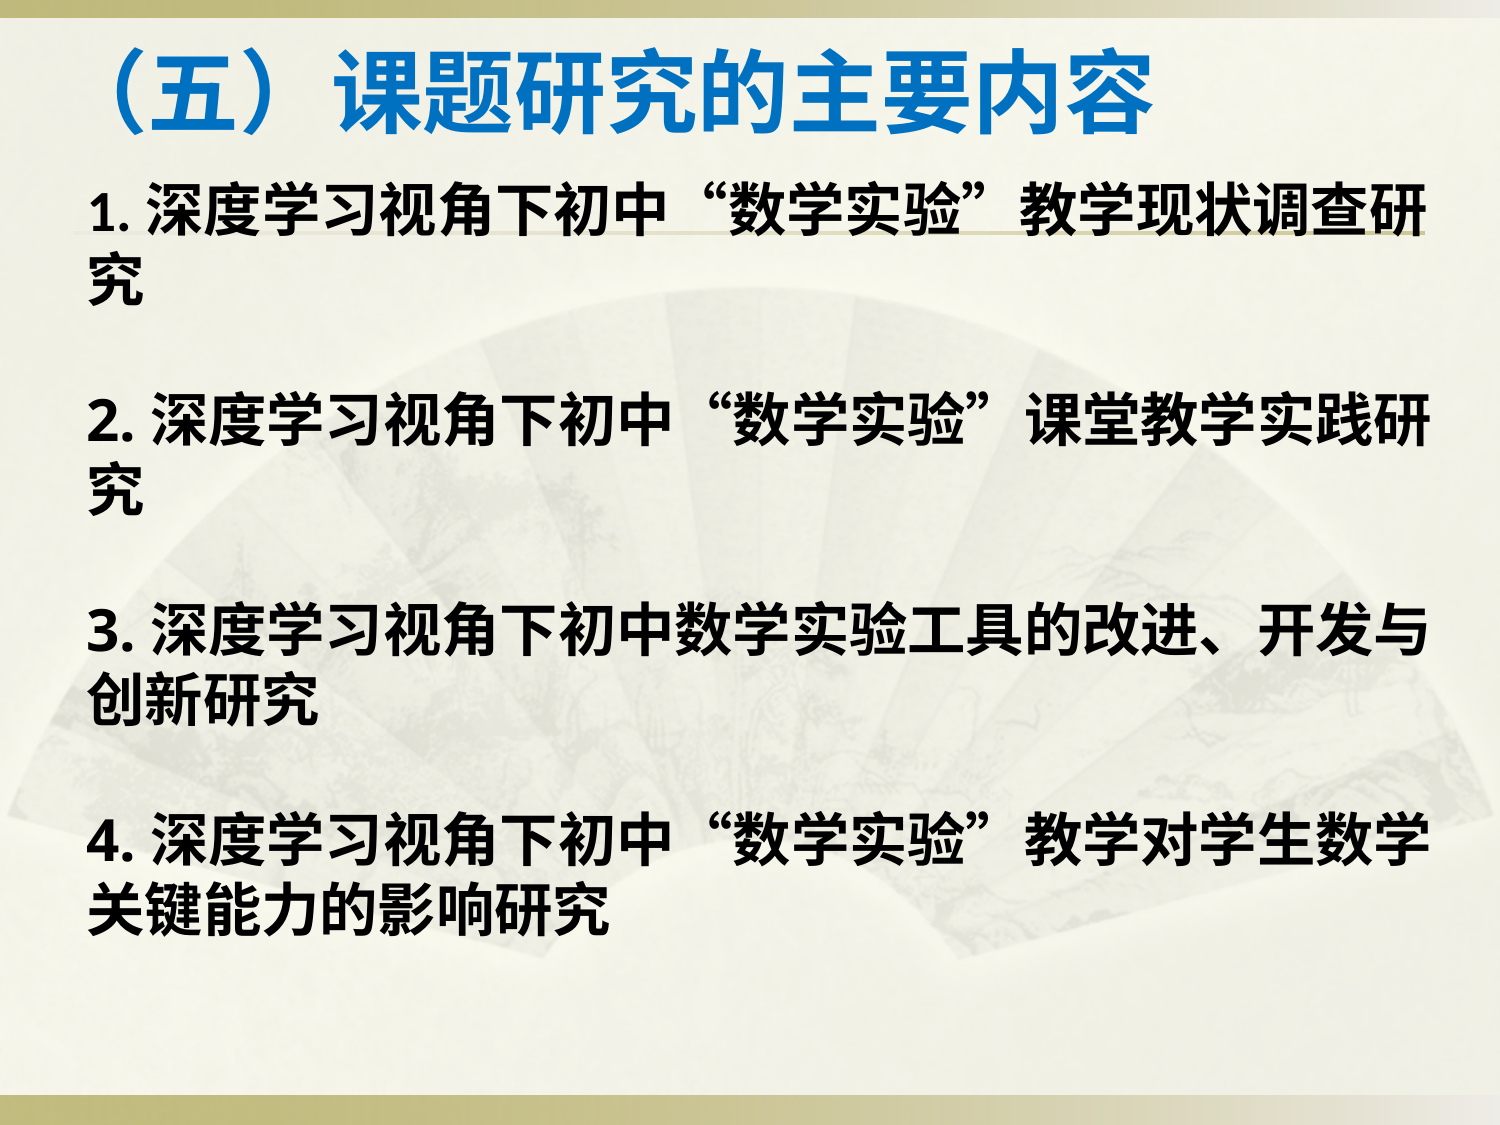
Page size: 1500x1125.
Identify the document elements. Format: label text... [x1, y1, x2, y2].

text_box 1.深度学习视角下初中“数学实验”教学现状调查研究 2.深度学习视角下初中“数学实验”课堂教学实践研究 3.深度学习视角下初中数学实验工具的改进、开发与创新研究 4.深度学习视角下初中“数学实验”教学对学生数学关键能力的影响研究 [71, 165, 1454, 1090]
title （五）课题研究的主要内容 [41, 0, 1392, 610]
